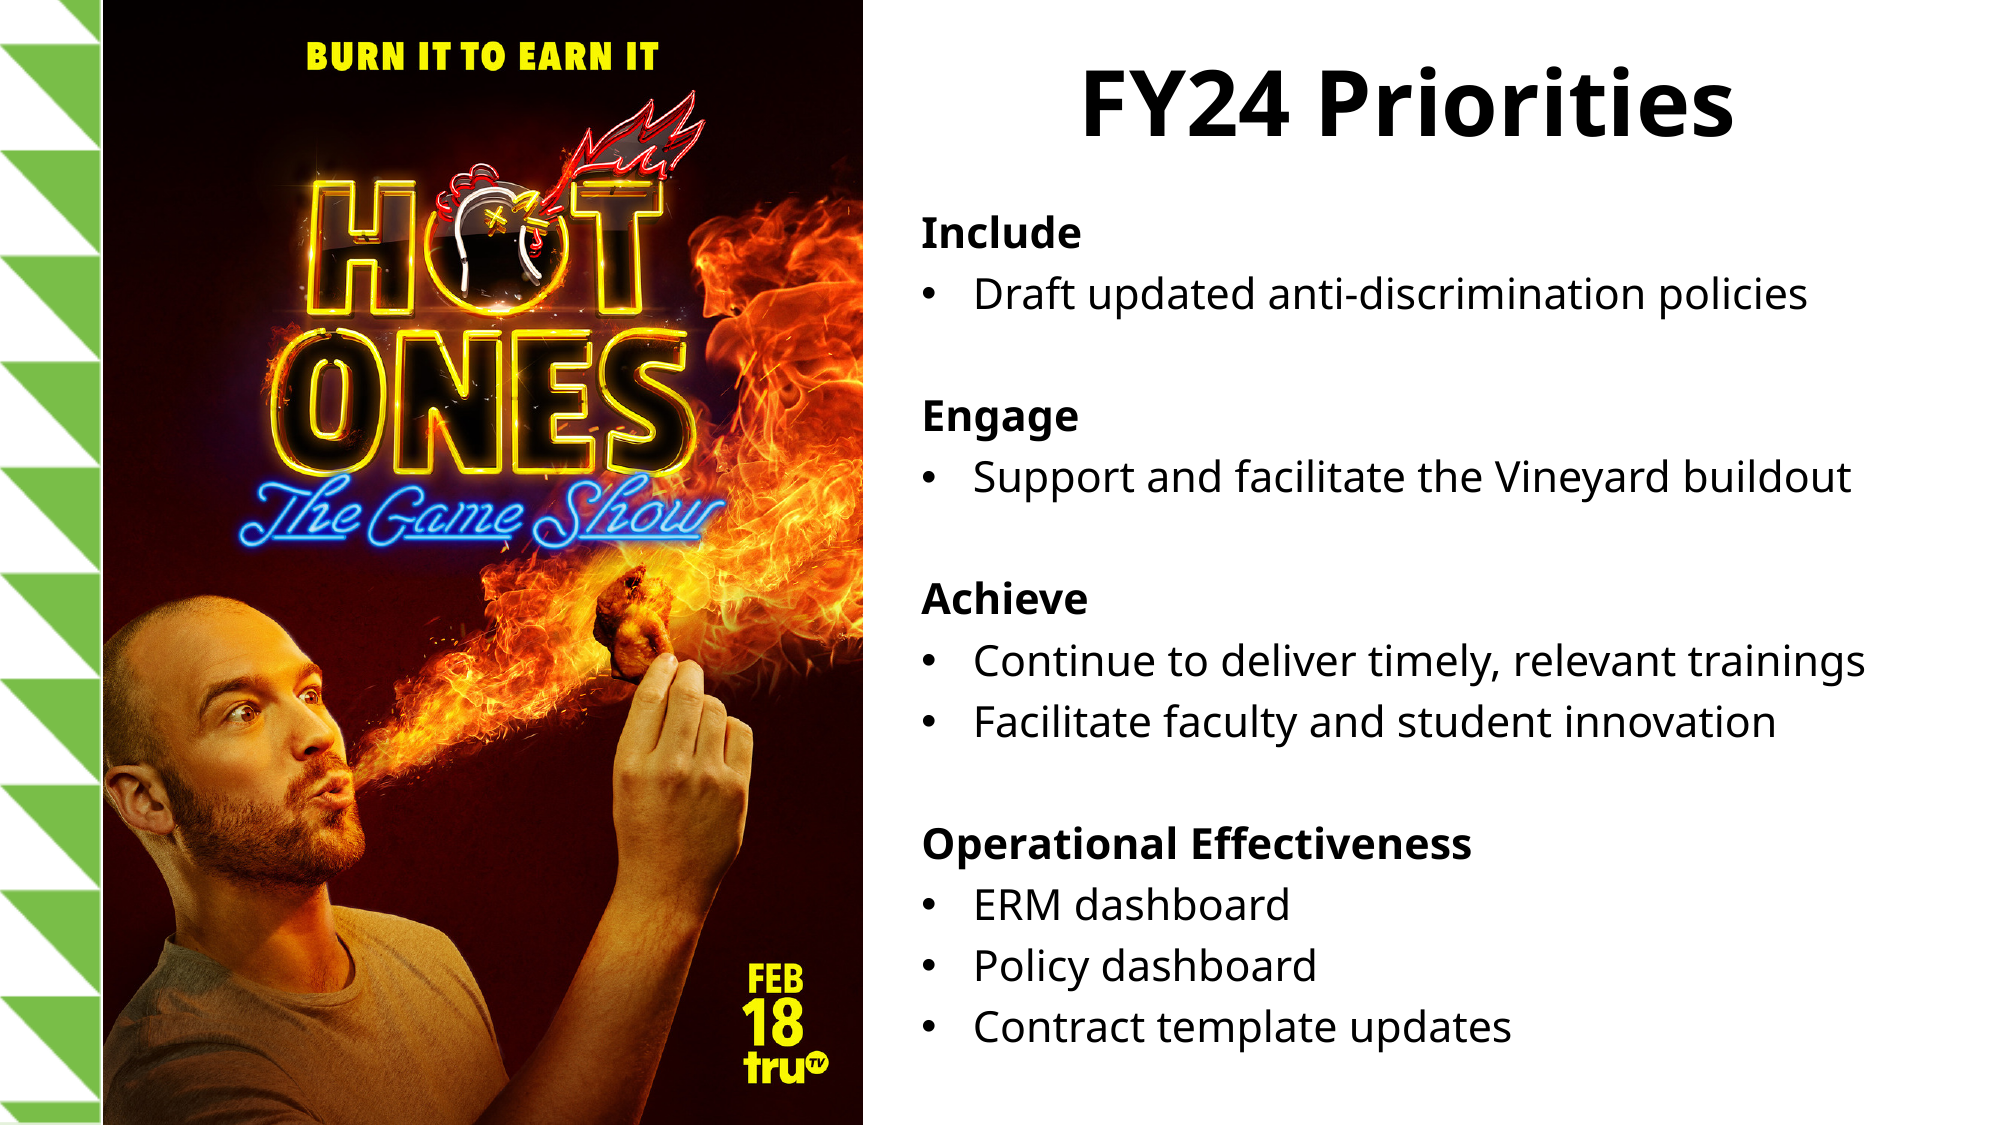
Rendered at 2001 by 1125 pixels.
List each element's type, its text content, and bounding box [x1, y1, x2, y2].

title FY24 Priorities [969, 32, 1870, 180]
list Include Draft updated anti-discrimination policies Engage Support and facilitate the Vineyard buildout Achieve Continue to deliver timely, relevant trainings Facilitate faculty and student innovation Operational Effectiveness ERM dashboard Policy dashboard Contract template updates [906, 203, 1933, 1061]
picture [0, 0, 866, 1125]
